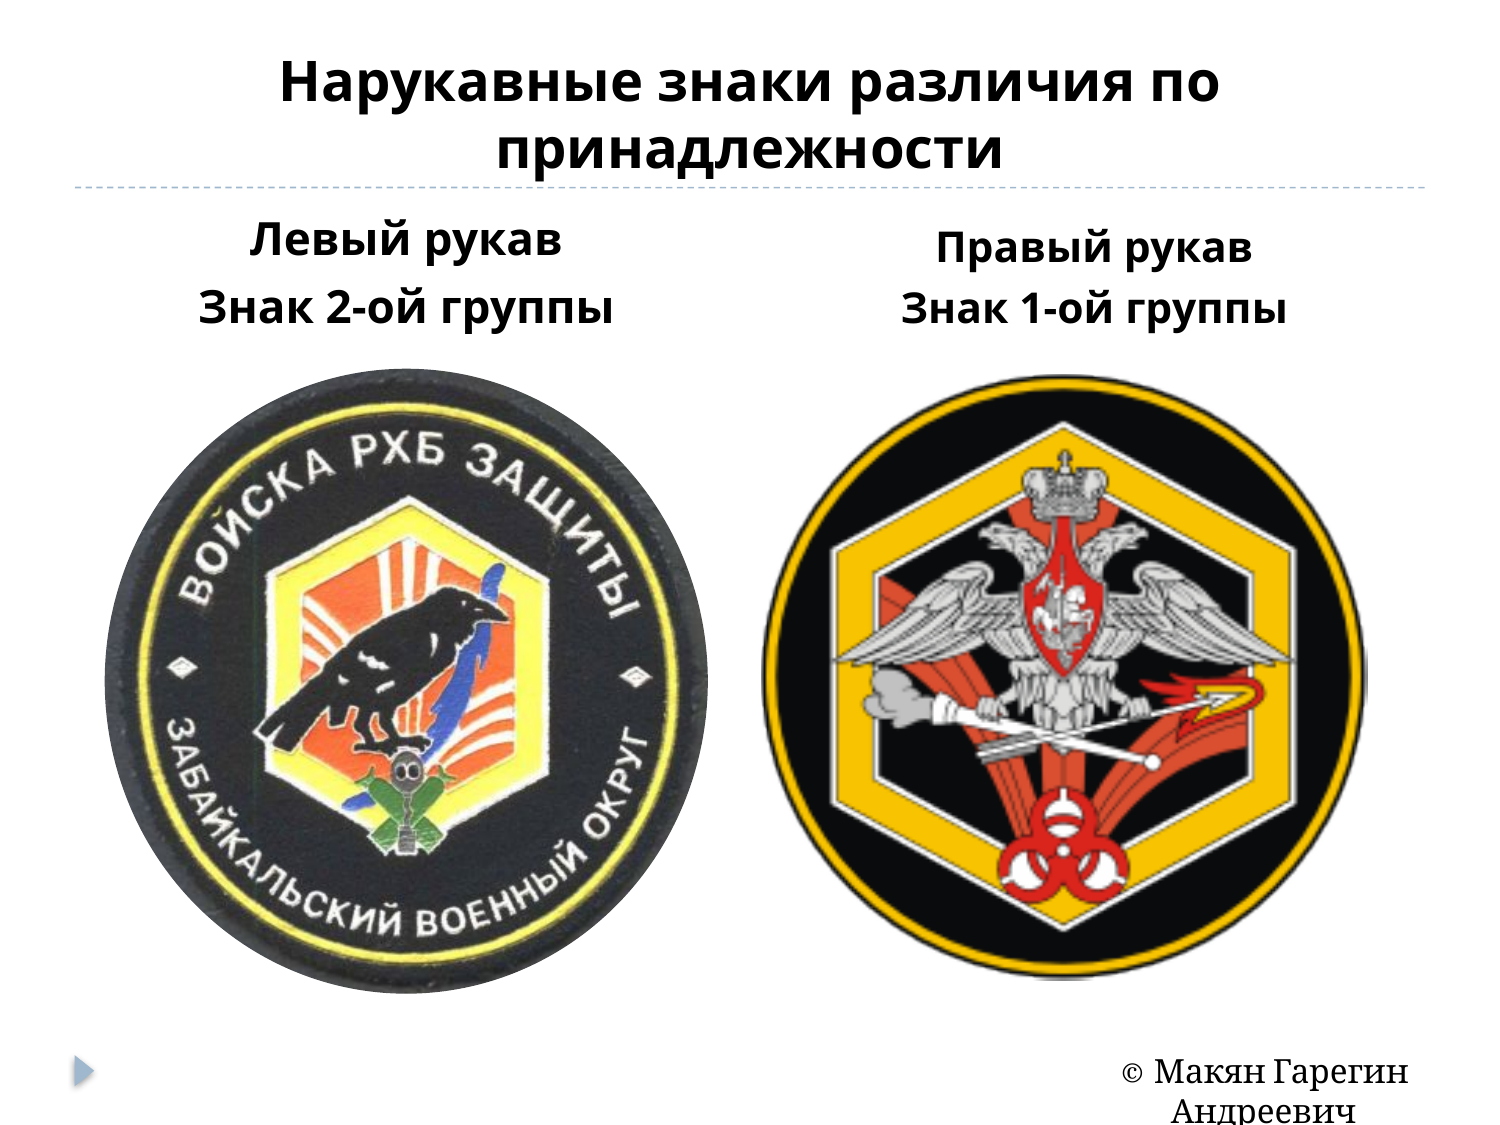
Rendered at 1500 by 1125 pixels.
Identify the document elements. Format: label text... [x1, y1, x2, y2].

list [761, 374, 1368, 981]
title Нарукавные знаки различия по принадлежности [75, 37, 1425, 188]
text_box © Макян Гарегин Андреевич [1027, 1042, 1500, 1125]
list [104, 368, 709, 994]
list Правый рукав Знак 1-ой группы [762, 212, 1426, 340]
list Левый рукав Знак 2-ой группы [75, 210, 738, 340]
